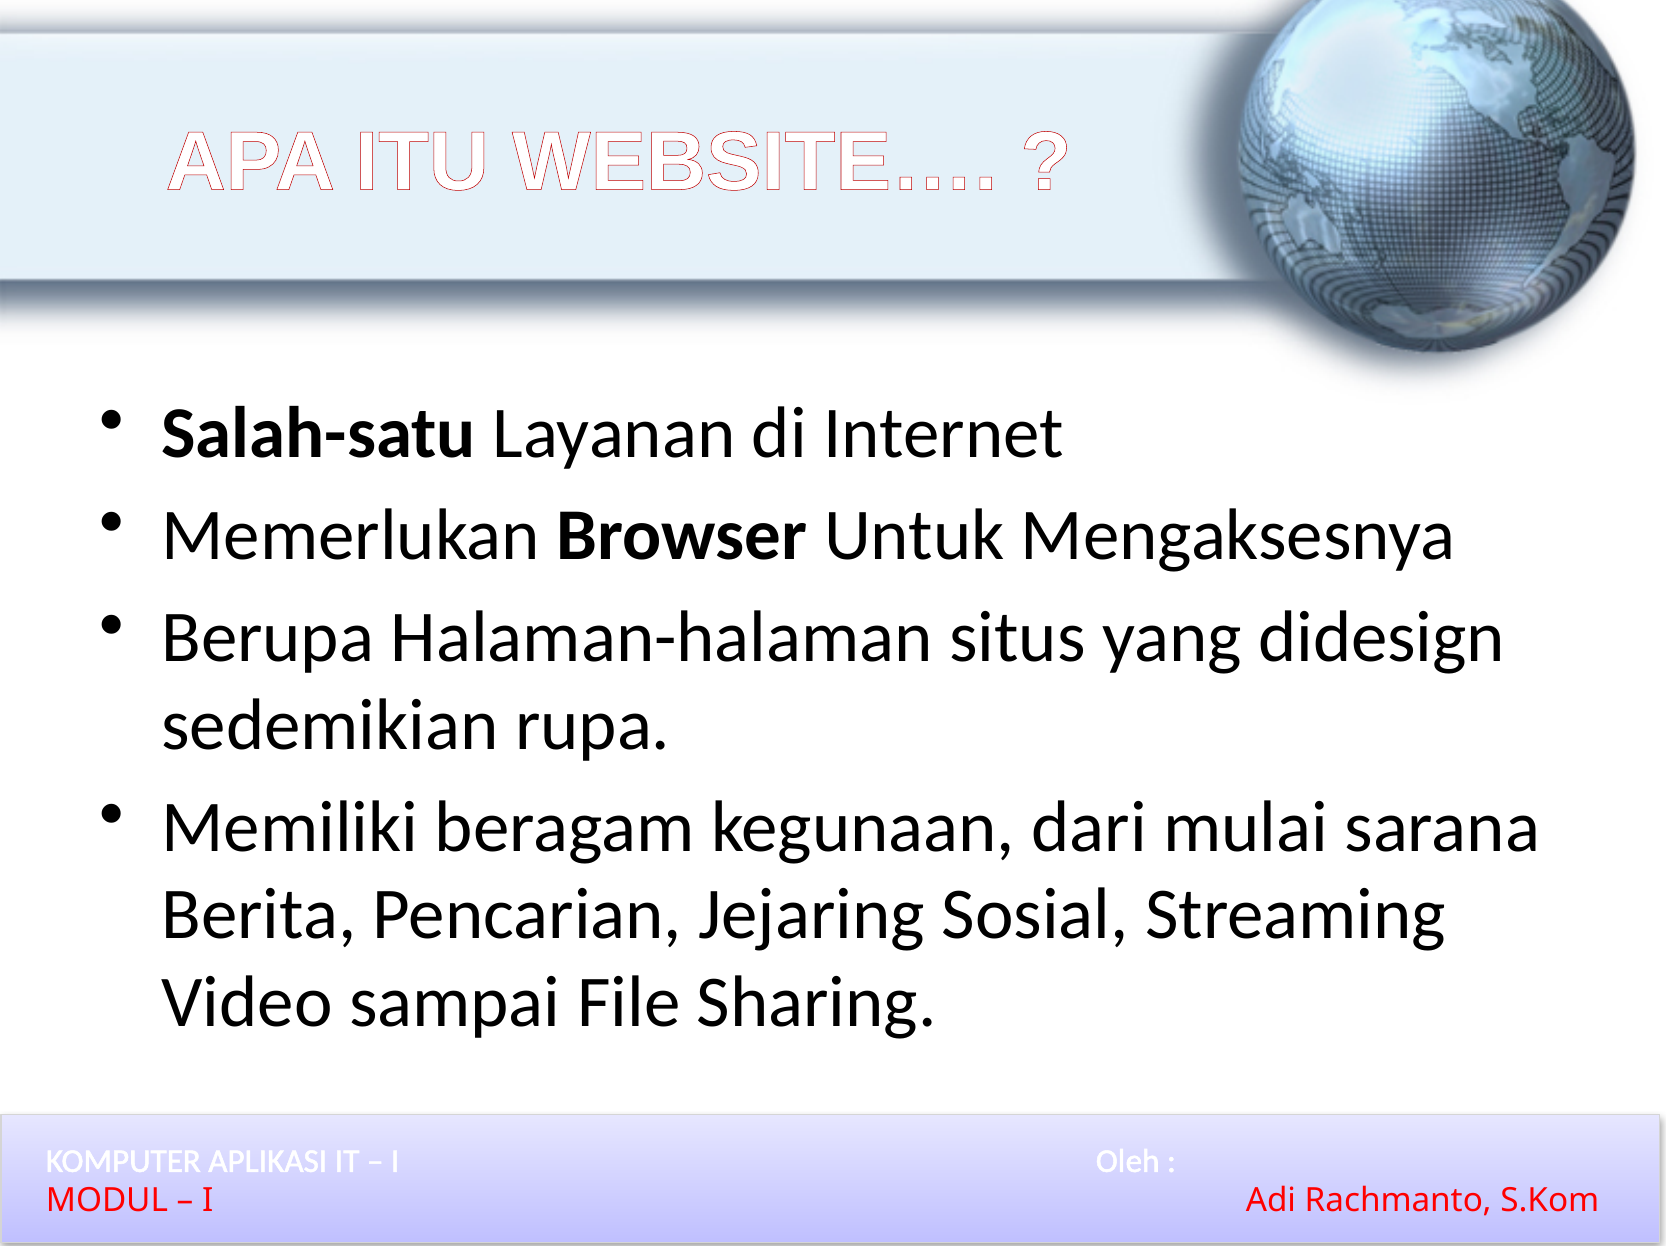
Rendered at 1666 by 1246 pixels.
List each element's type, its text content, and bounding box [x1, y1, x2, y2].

title APA ITU WEBSITE…. ? [37, 87, 1201, 226]
picture [0, 0, 1666, 1246]
text_box KOMPUTER APLIKASI IT – I Oleh : MODUL – I Adi Rachmanto, S.Kom [0, 1114, 1660, 1243]
text_box Salah-satu Layanan di Internet Memerlukan Browser Untuk Mengaksesnya Berupa Halaman-halaman situs yang didesign sedemikian rupa. Memiliki beragam kegunaan, dari mulai sarana Berita, Pencarian, Jejaring Sosial, Streaming Video sampai File Sharing. [82, 376, 1595, 1057]
